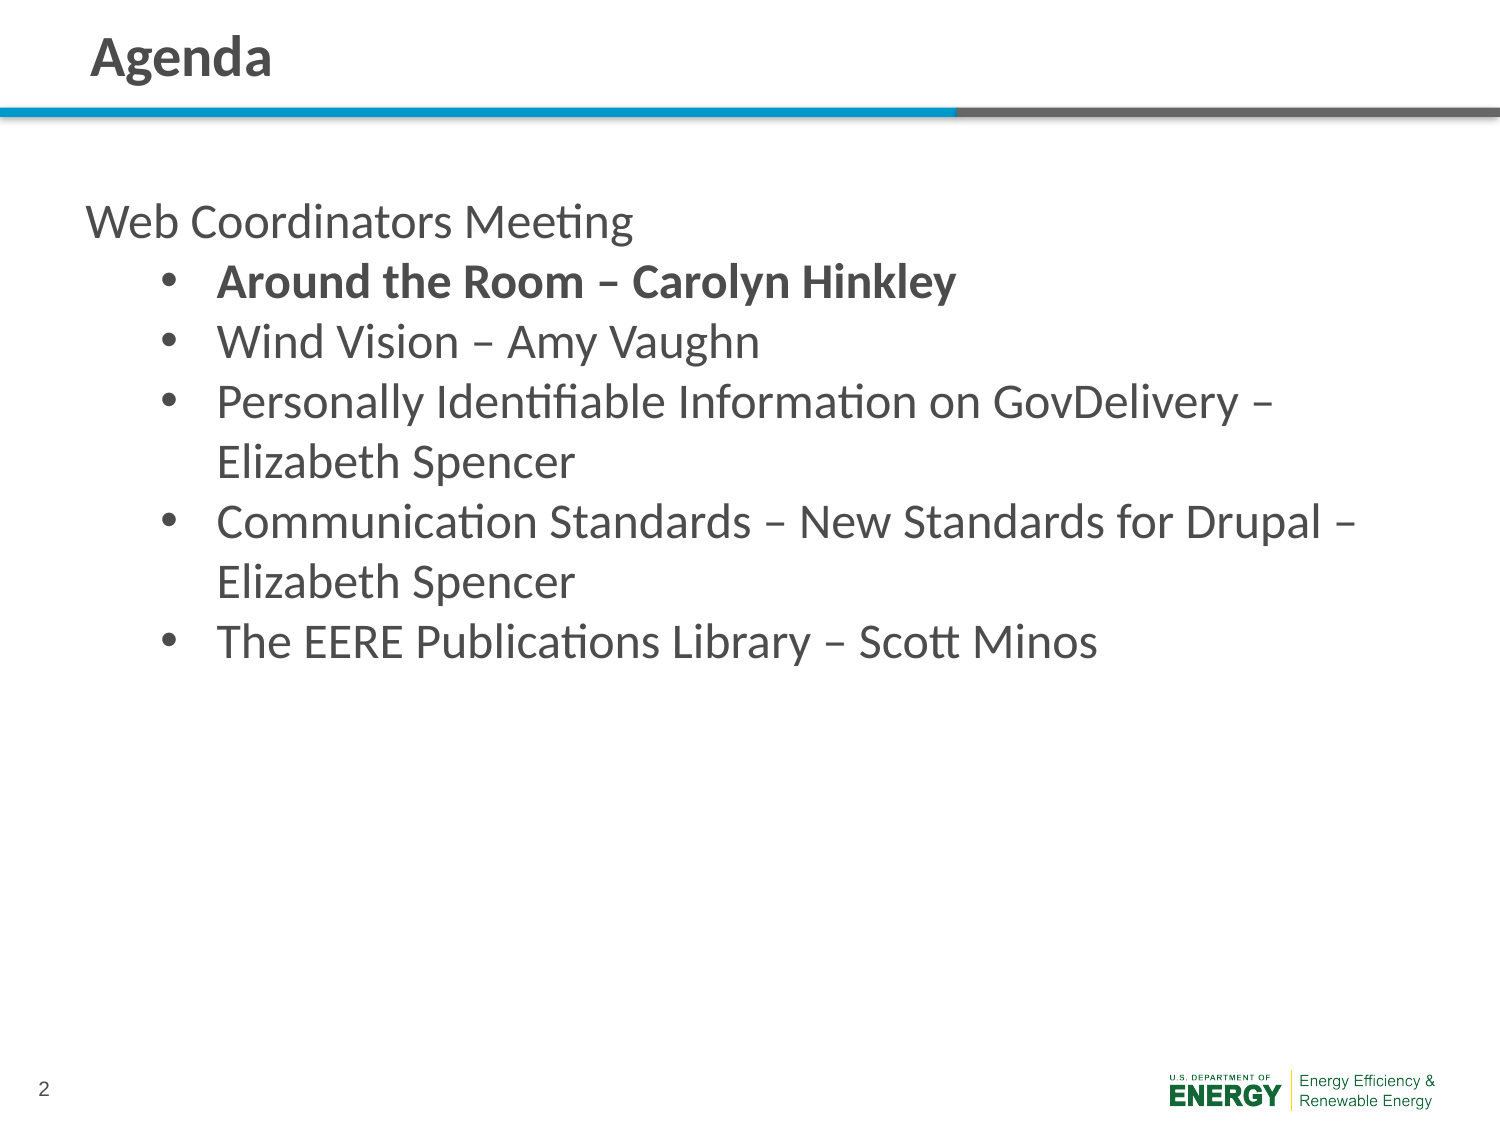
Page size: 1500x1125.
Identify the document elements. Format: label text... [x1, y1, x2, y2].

text_box Web Coordinators Meeting Around the Room – Carolyn Hinkley Wind Vision – Amy Vaughn Personally Identifiable Information on GovDelivery – Elizabeth Spencer Communication Standards – New Standards for Drupal – Elizabeth Spencer The EERE Publications Library – Scott Minos [70, 181, 1463, 737]
picture [1170, 1070, 1435, 1111]
title Agenda [75, 0, 1425, 106]
